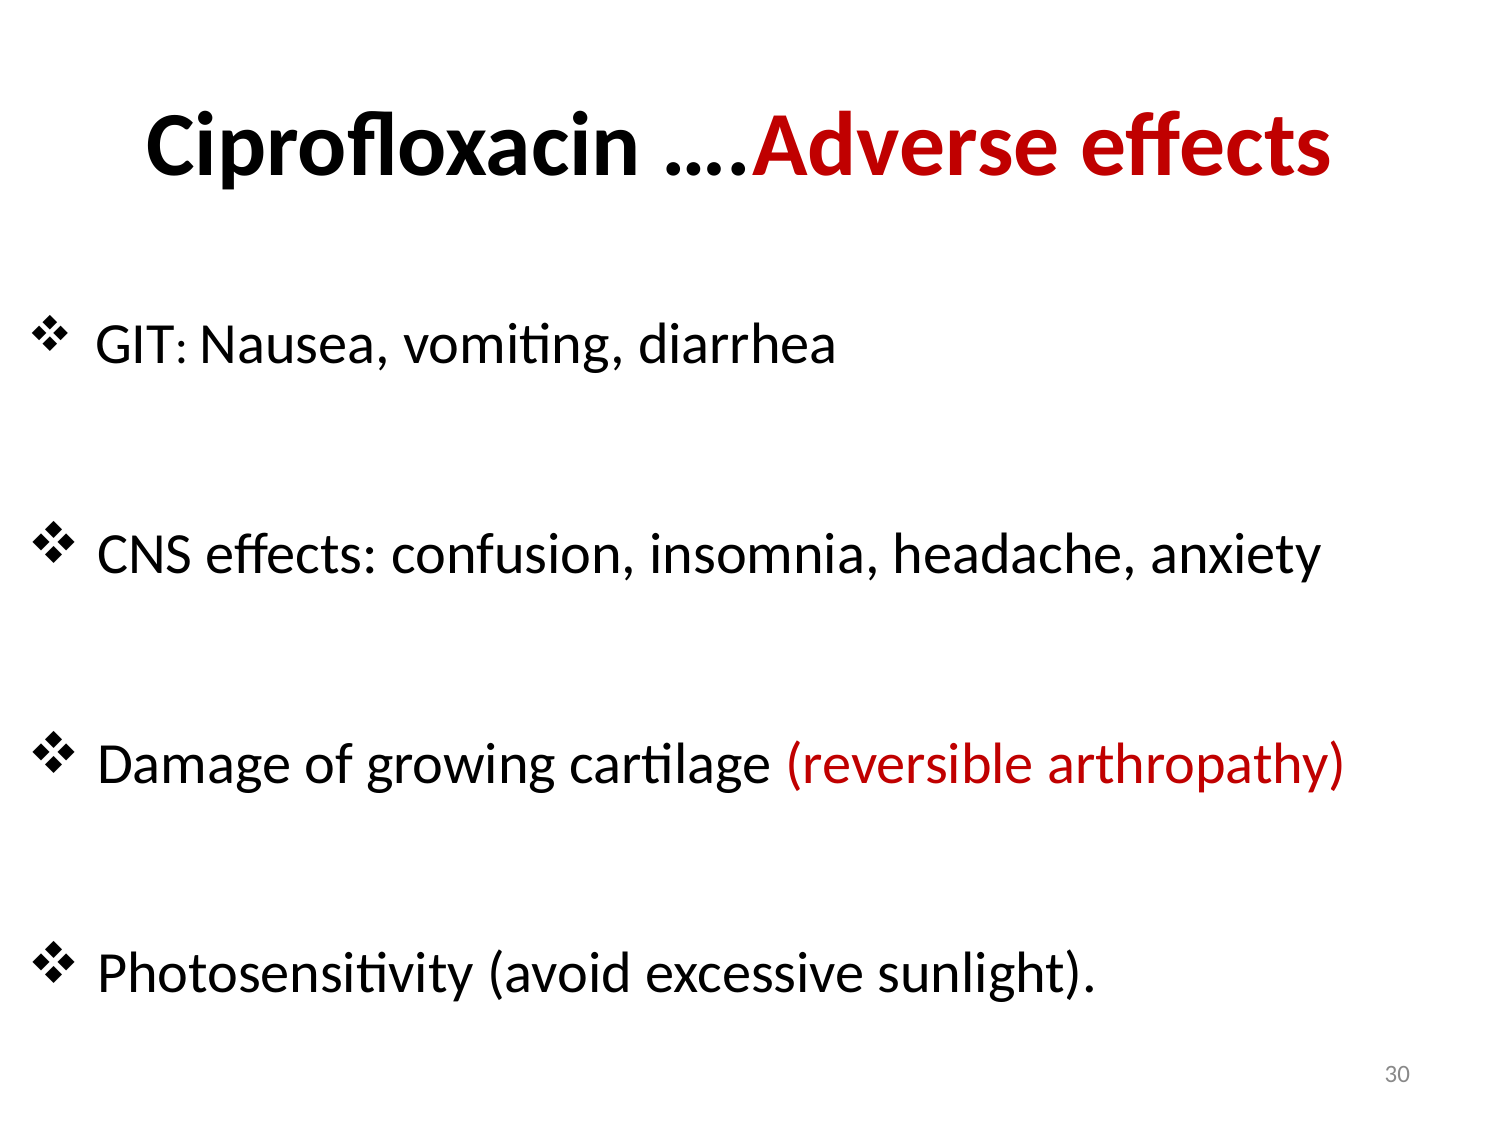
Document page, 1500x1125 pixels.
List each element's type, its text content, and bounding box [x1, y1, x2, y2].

list GIT: Nausea, vomiting, diarrhea CNS effects: confusion, insomnia, headache, anxiety Damage of growing cartilage (reversible arthropathy) Photosensitivity (avoid excessive sunlight). [12, 262, 1463, 1113]
slide_number 30 [1074, 1042, 1425, 1103]
title Ciprofloxacin ….Adverse effects [75, 45, 1425, 233]
